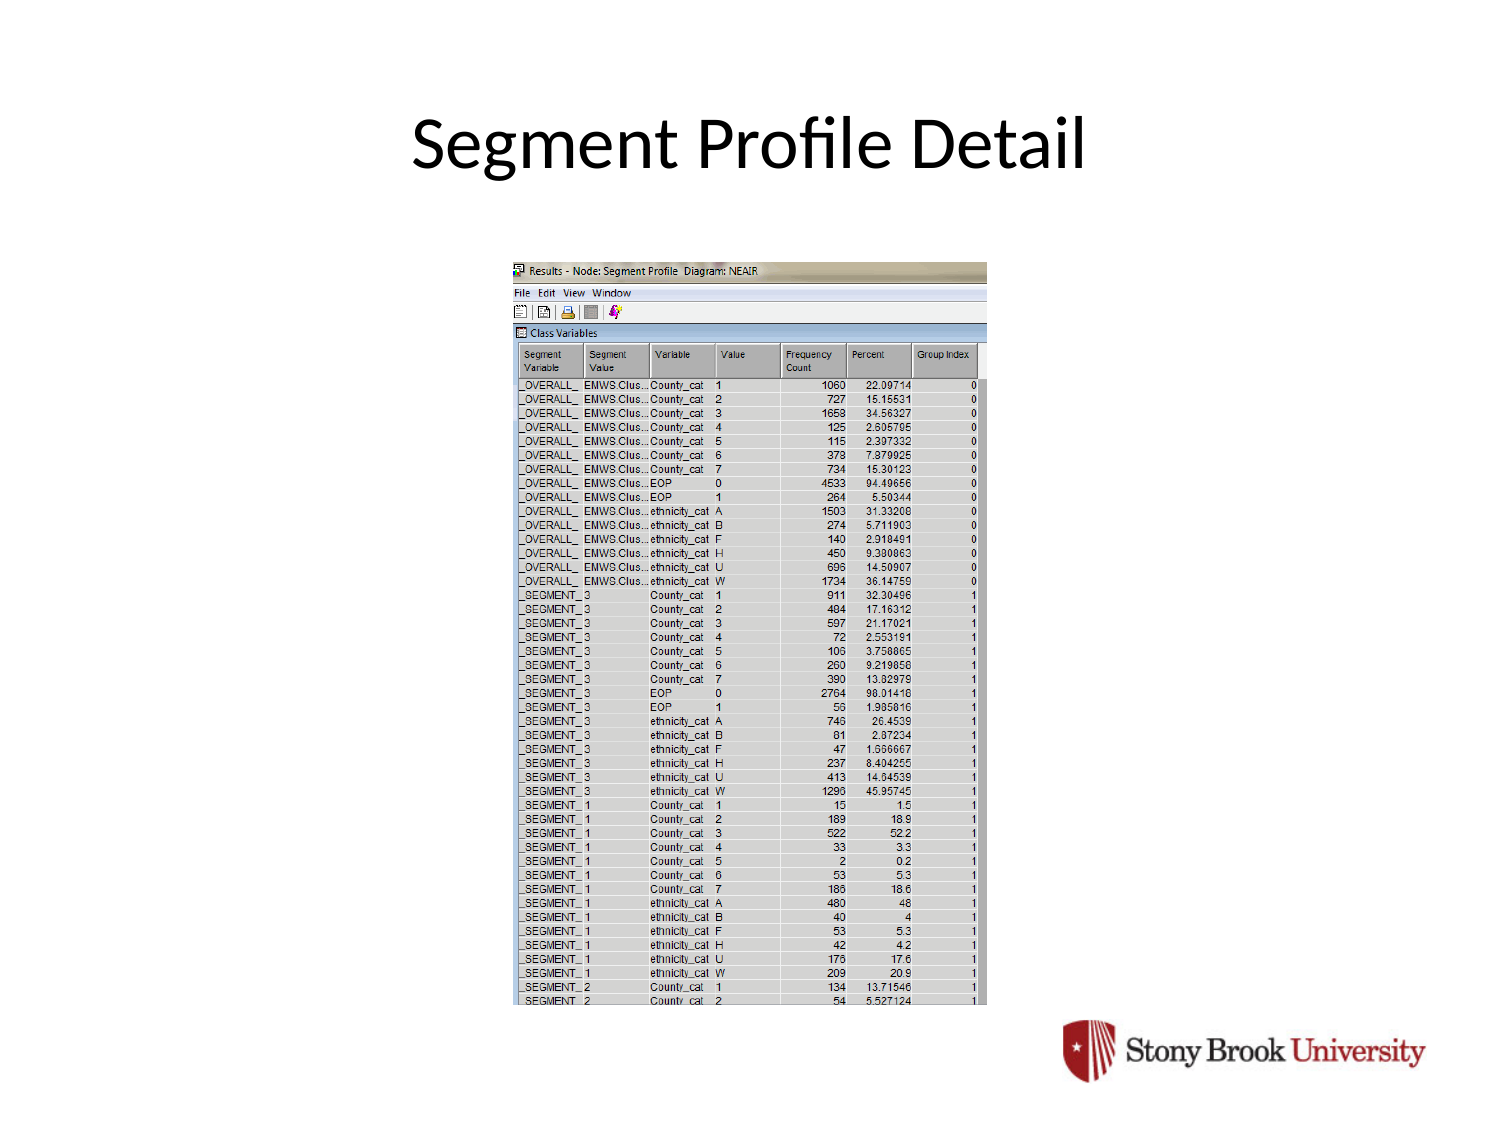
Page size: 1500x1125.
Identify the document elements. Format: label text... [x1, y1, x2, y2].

picture [1062, 1019, 1427, 1084]
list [513, 262, 987, 1006]
title Segment Profile Detail [75, 45, 1425, 233]
